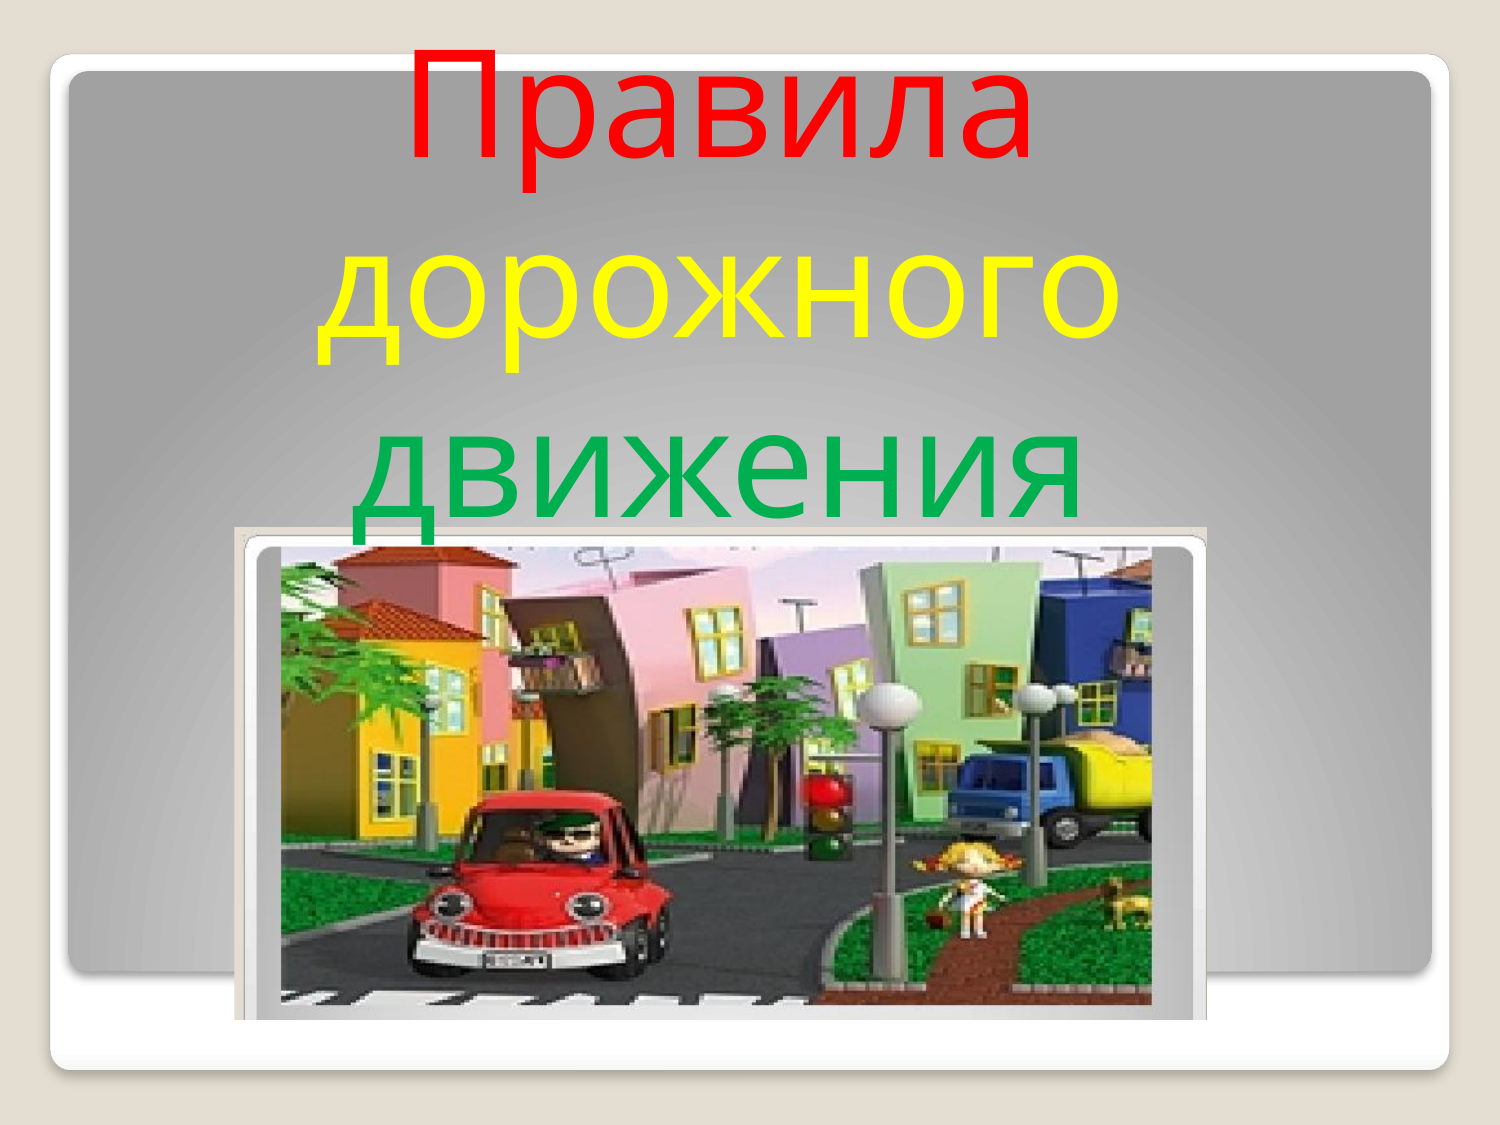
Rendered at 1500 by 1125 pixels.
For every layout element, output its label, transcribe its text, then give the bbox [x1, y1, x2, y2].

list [234, 527, 1208, 1020]
text_box Правила дорожного движения [46, 0, 1395, 555]
